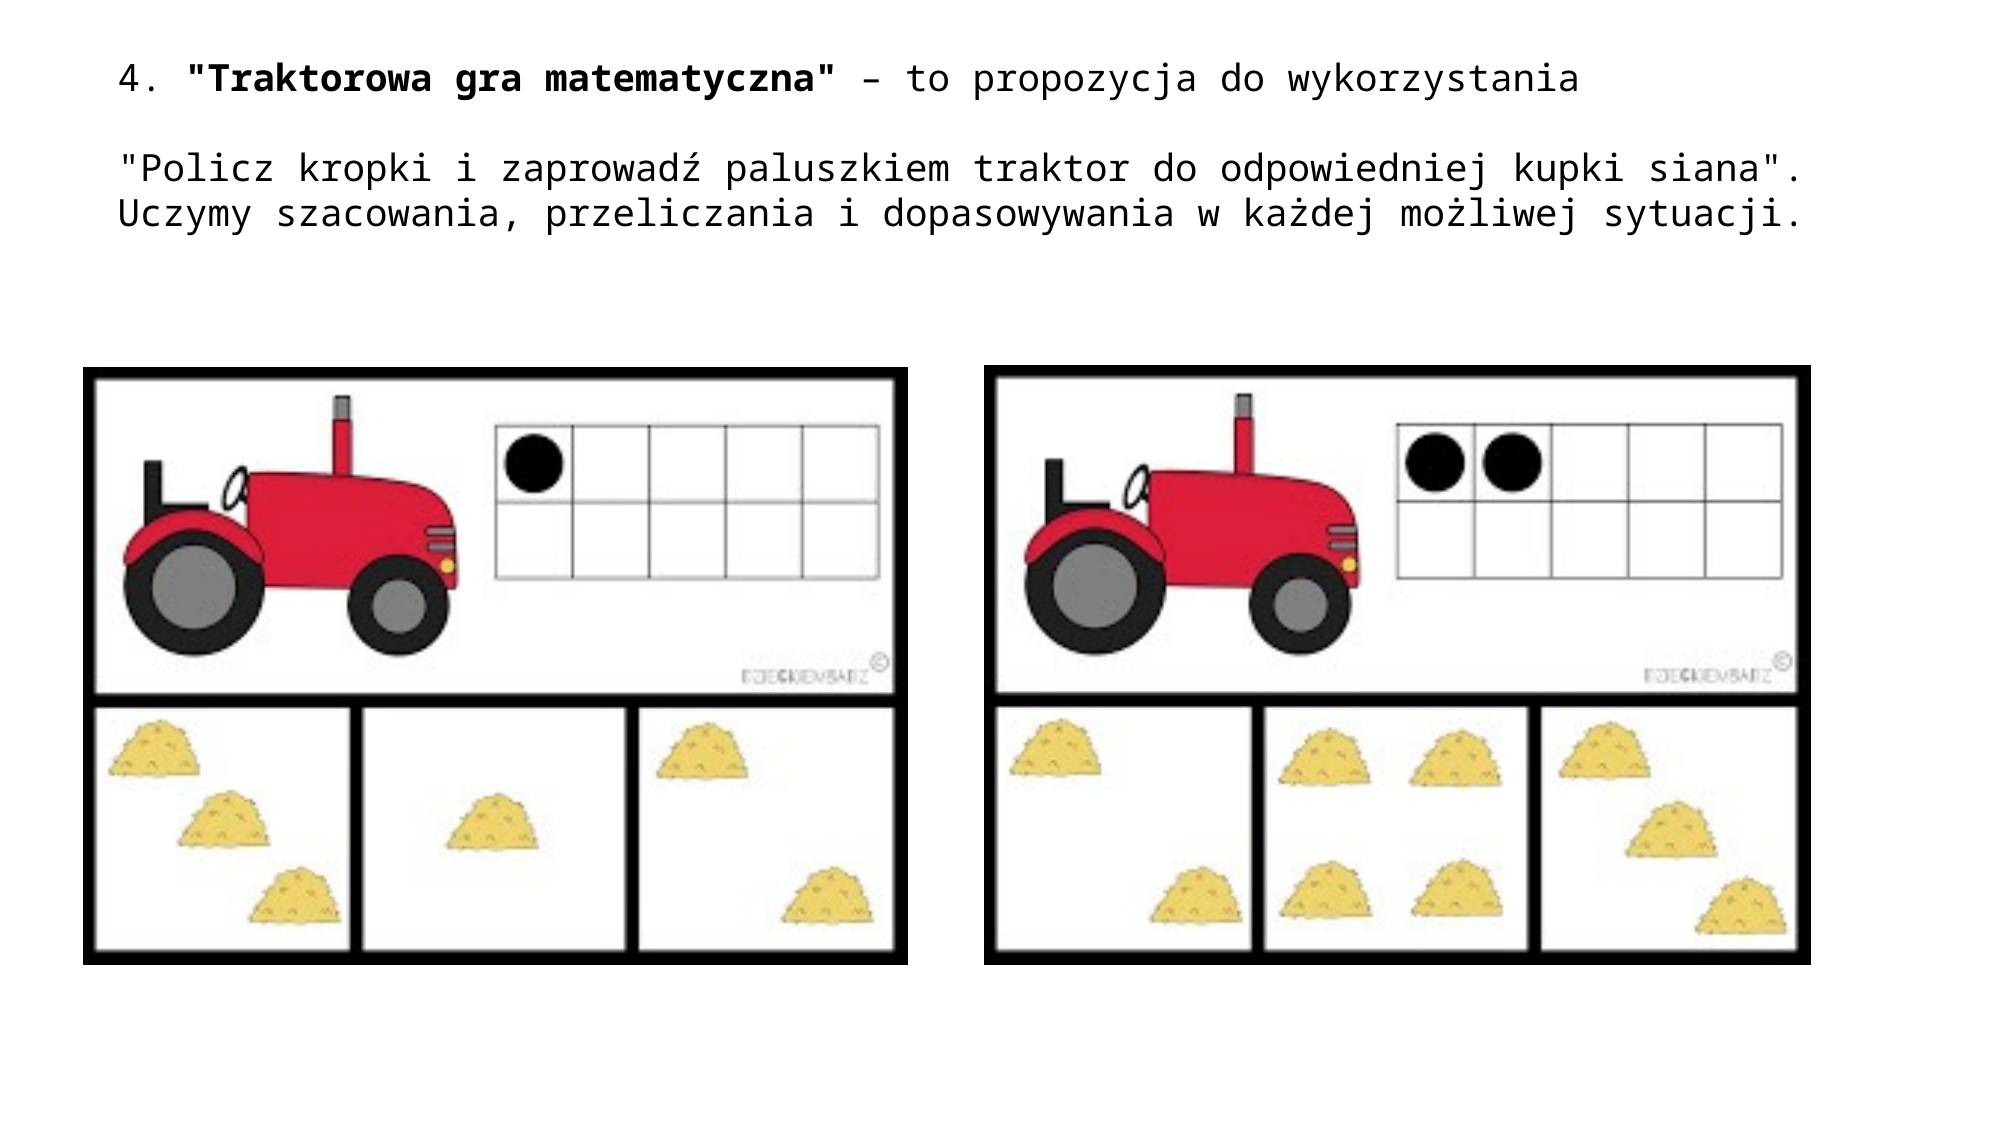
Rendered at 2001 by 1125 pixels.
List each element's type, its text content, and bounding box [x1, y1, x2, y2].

text_box 4. "Traktorowa gra matematyczna" – to propozycja do wykorzystania "Policz kropki i zaprowadź paluszkiem traktor do odpowiedniej kupki siana". Uczymy szacowania, przeliczania i dopasowywania w każdej możliwej sytuacji. [102, 46, 1836, 241]
picture [984, 365, 1811, 965]
picture [83, 367, 908, 965]
